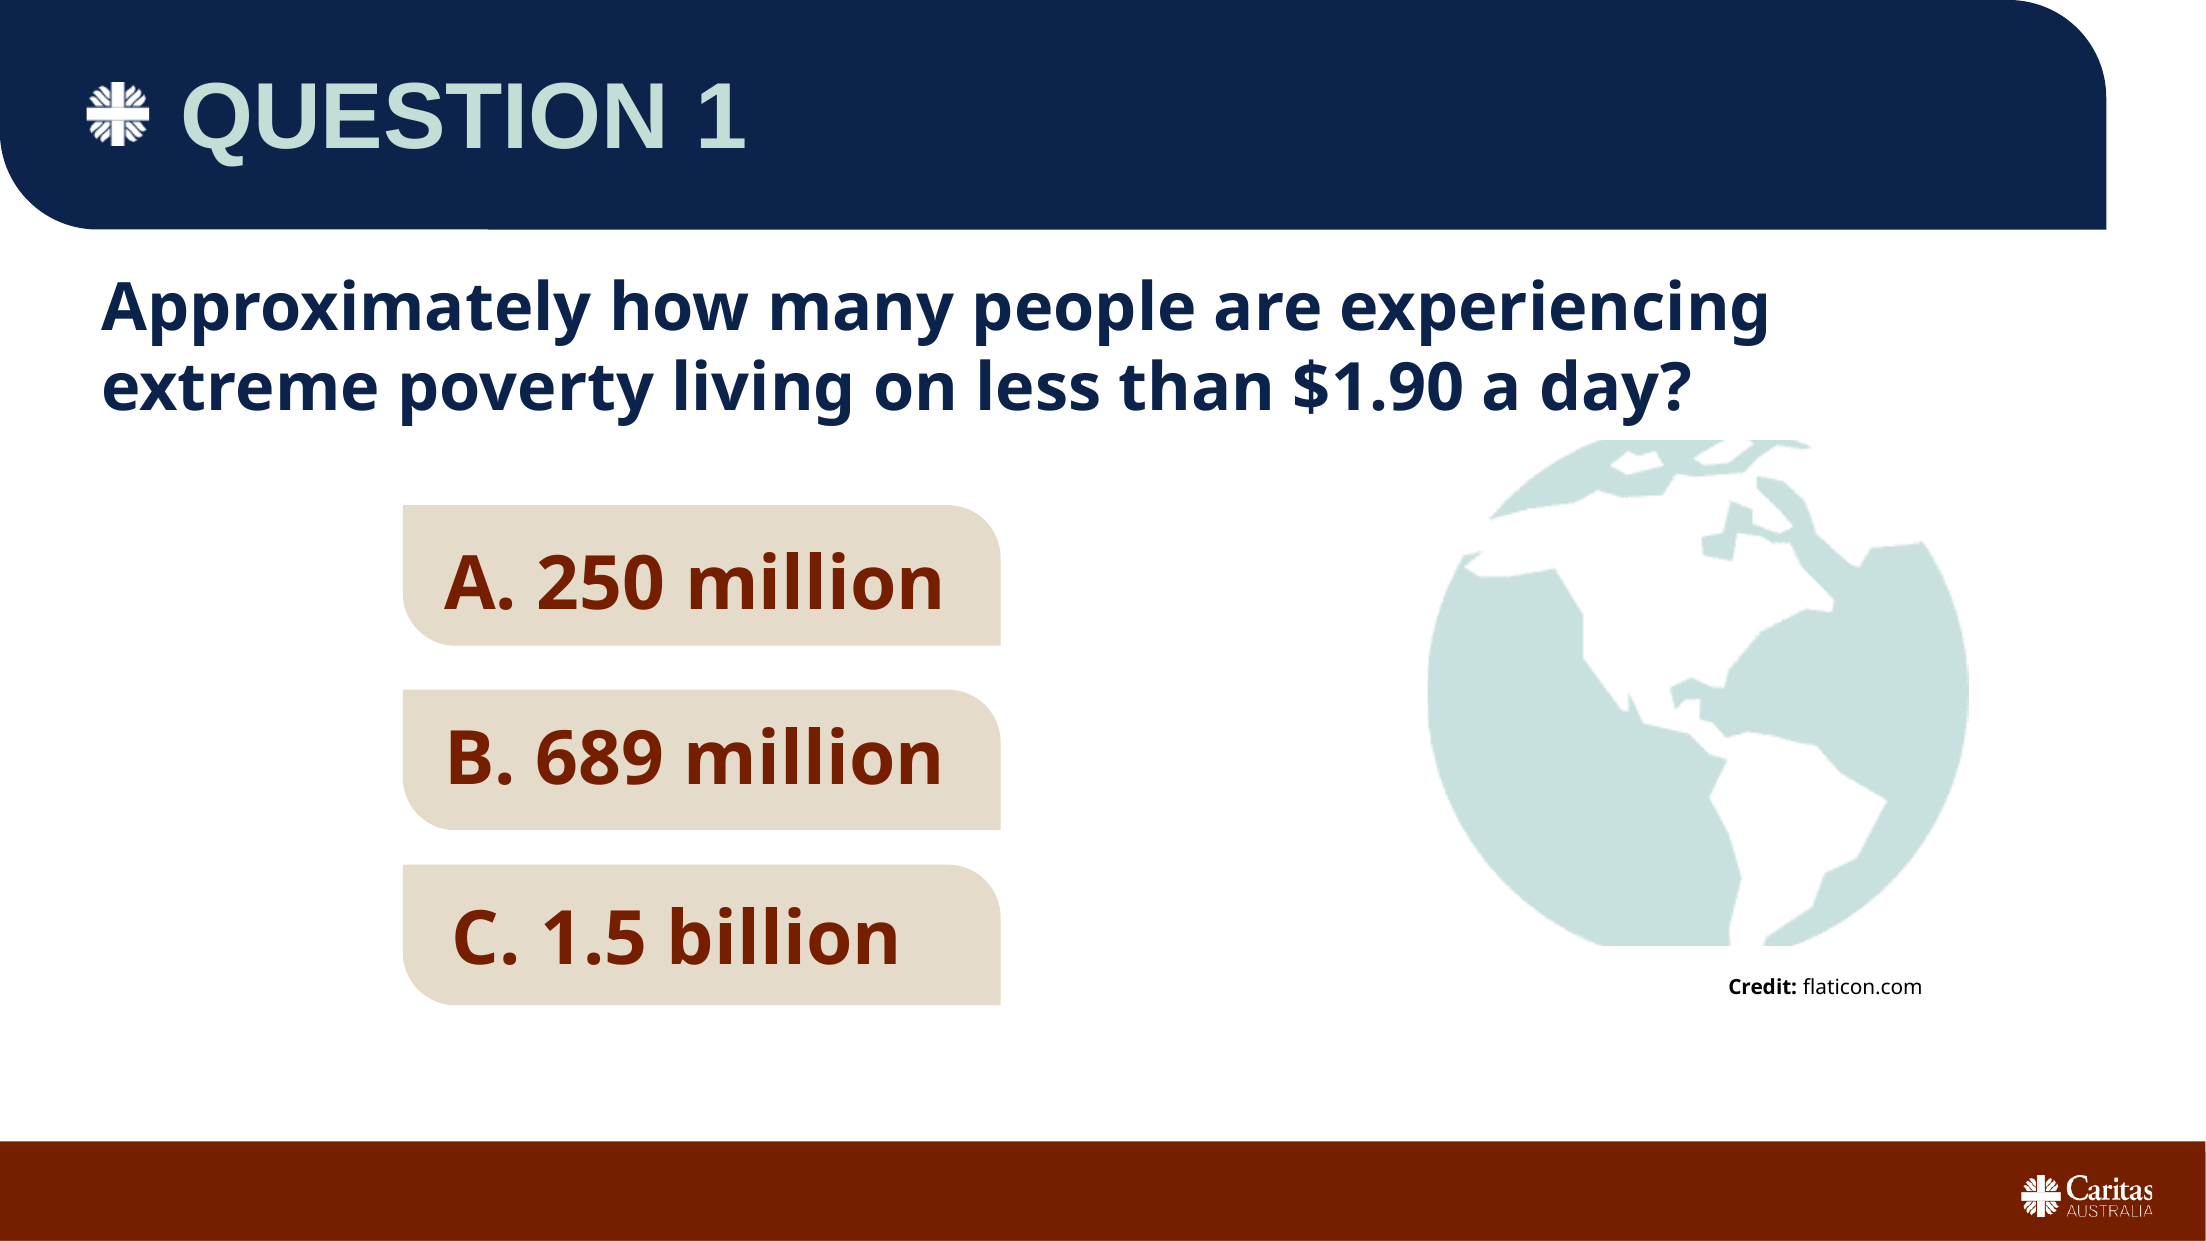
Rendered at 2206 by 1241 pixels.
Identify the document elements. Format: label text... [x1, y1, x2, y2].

text_box B. 689 million [390, 702, 1001, 807]
text_box [418, 549, 1002, 647]
text_box [401, 863, 1002, 1007]
text_box [401, 688, 984, 702]
text_box [86, 82, 150, 146]
text_box C. 1.5 billion [371, 881, 983, 987]
text_box [401, 504, 992, 527]
list Approximately how many people are experiencing extreme poverty living on less than $1.90 a day? [86, 256, 1925, 372]
text_box Question 1 [165, 60, 2015, 204]
text_box Credit: flaticon.com [1713, 966, 1950, 1040]
text_box A. 250 million [390, 527, 1001, 632]
text_box [410, 734, 1002, 832]
picture [1427, 440, 1969, 946]
picture [2021, 1175, 2153, 1217]
